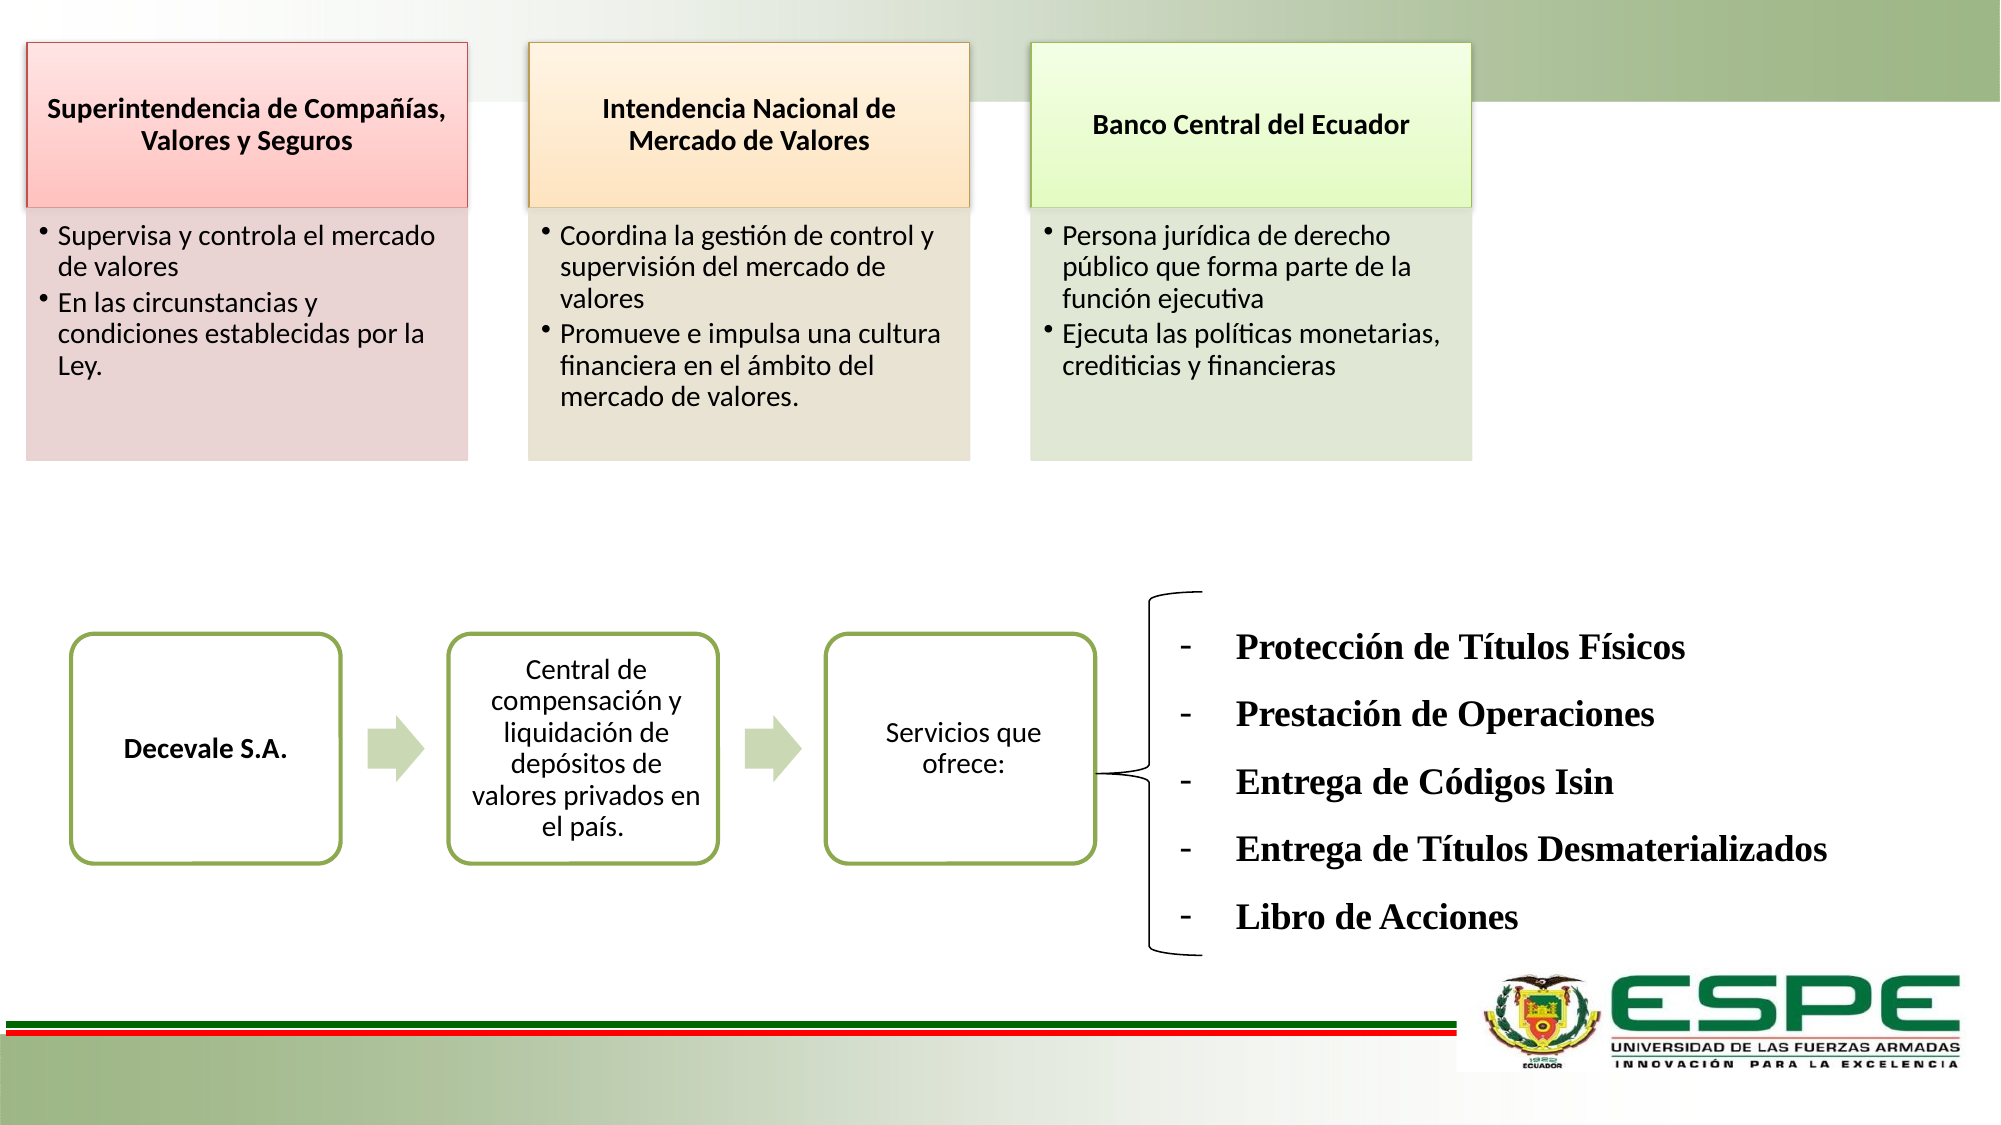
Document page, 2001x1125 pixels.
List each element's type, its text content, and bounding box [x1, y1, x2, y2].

text_box [1101, 591, 1203, 957]
text_box Protección de Títulos Físicos Prestación de Operaciones Entrega de Códigos Isin Entrega de Títulos Desmaterializados Libro de Acciones [1164, 591, 2000, 1072]
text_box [26, 36, 1473, 467]
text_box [69, 499, 1097, 998]
picture [0, 0, 2000, 102]
picture [0, 1034, 1725, 1125]
